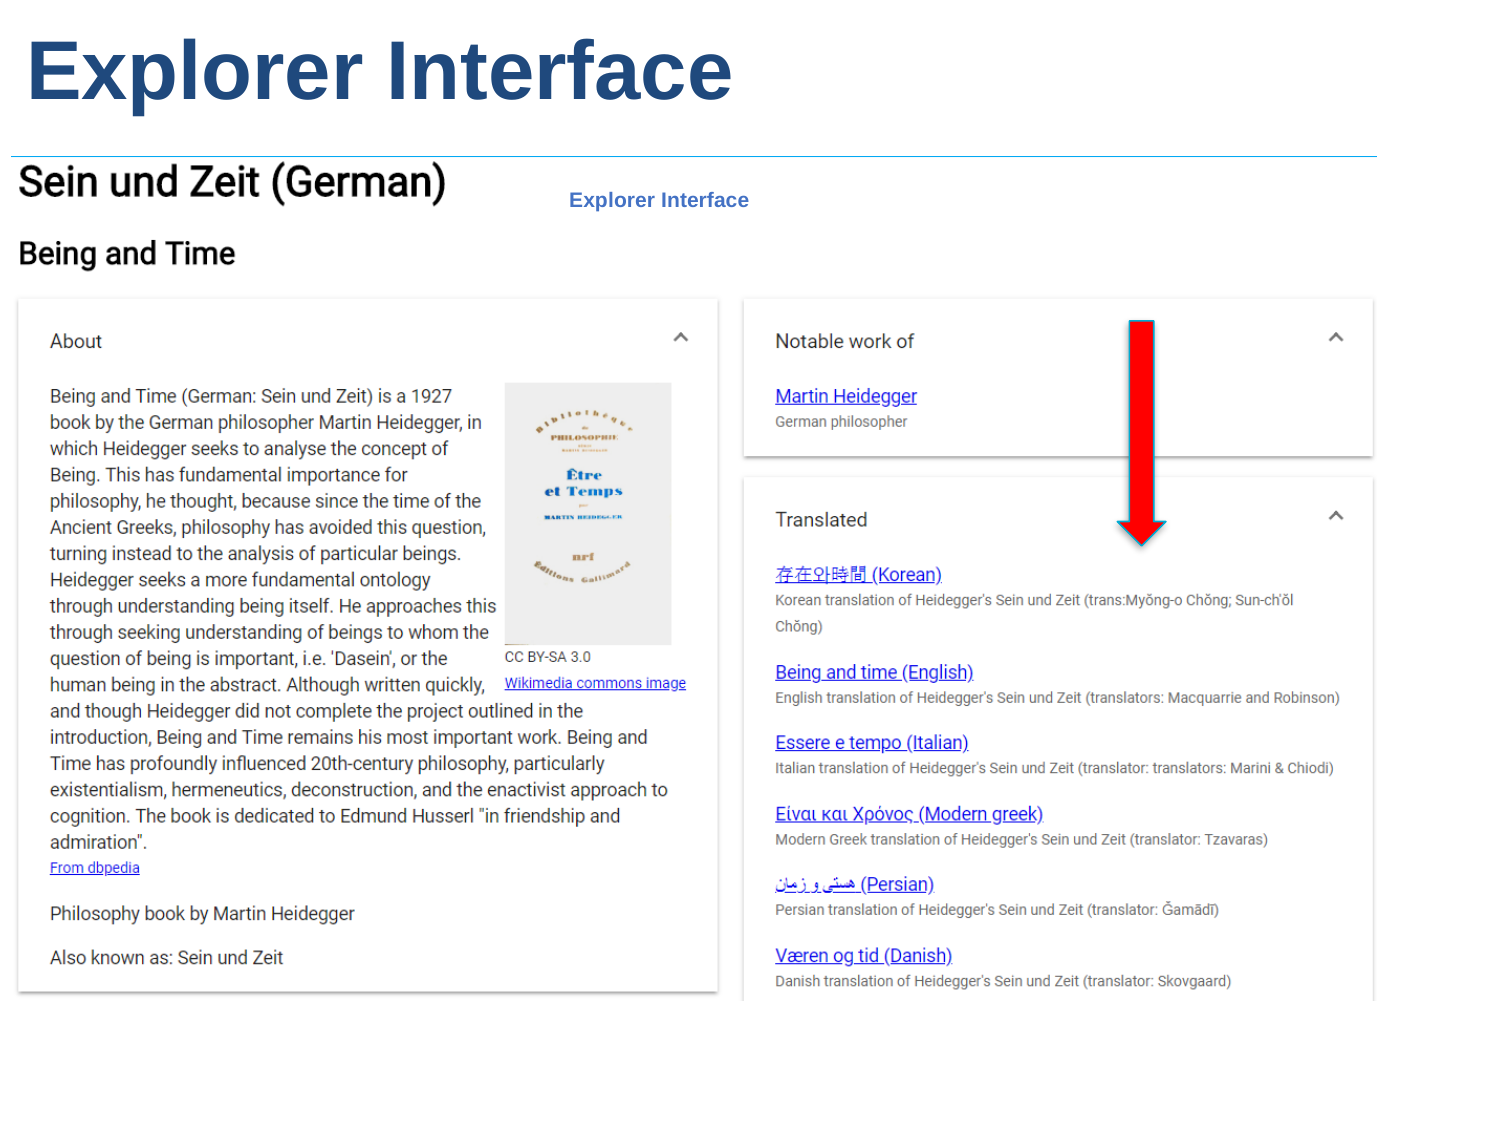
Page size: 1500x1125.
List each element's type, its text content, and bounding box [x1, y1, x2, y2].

picture [11, 158, 1378, 1001]
text_box Explorer Interface [11, 8, 1314, 124]
